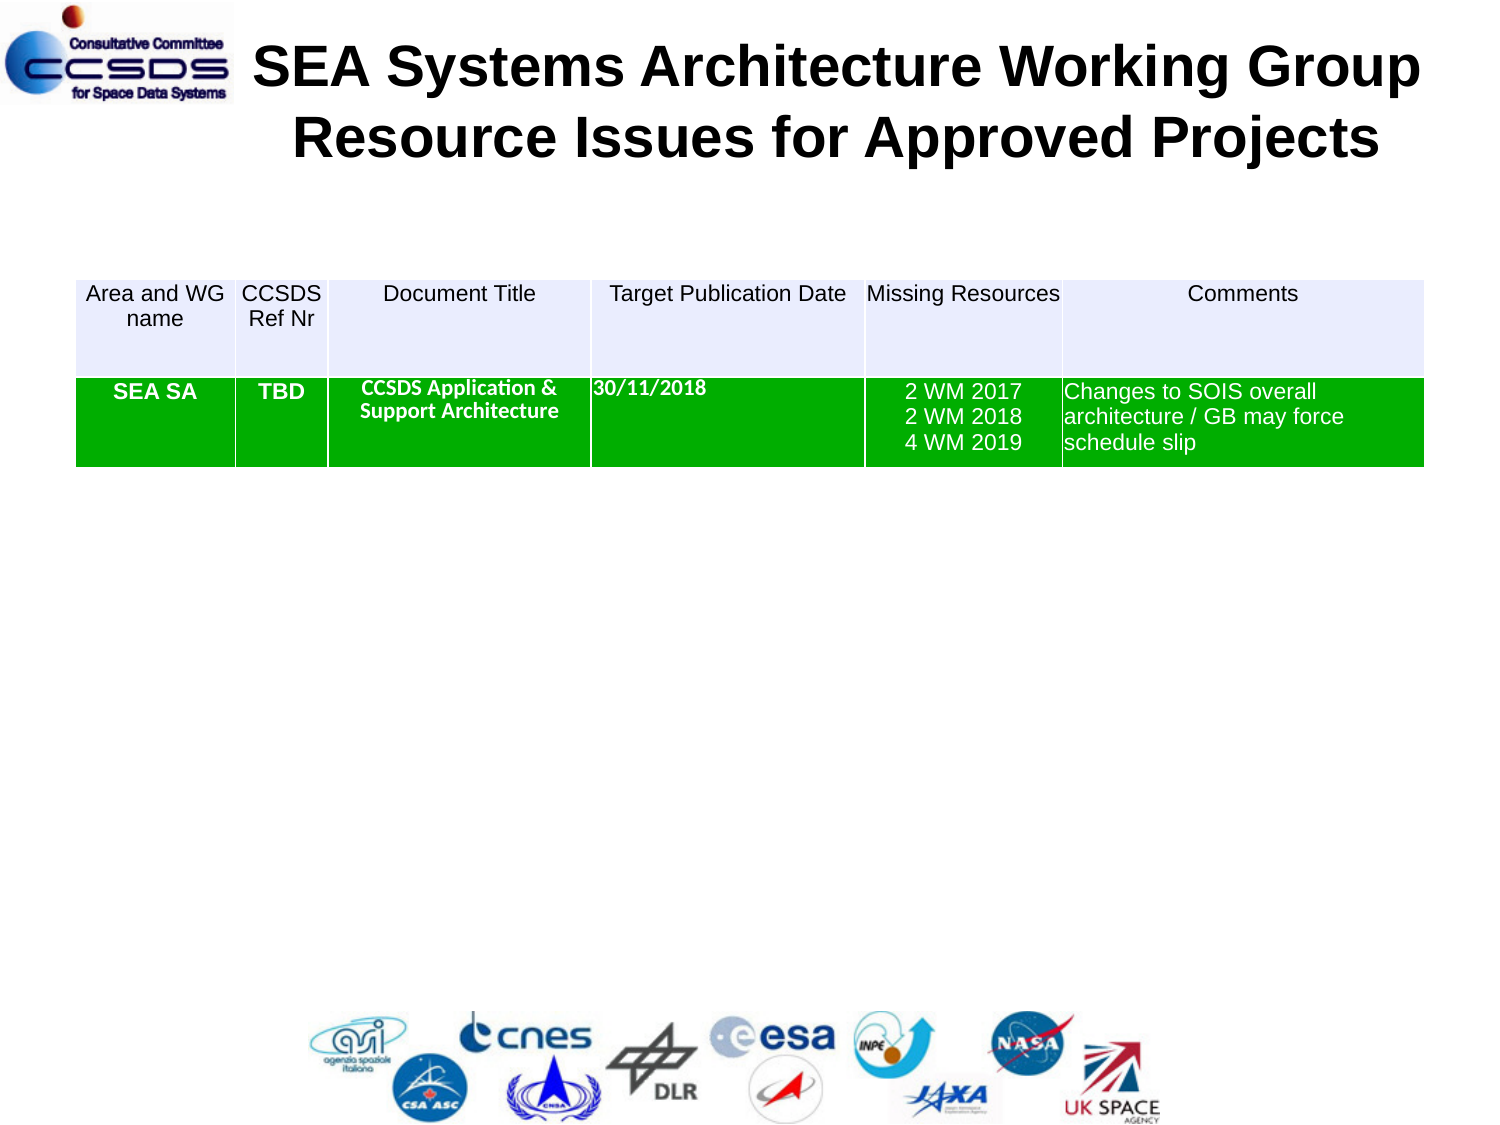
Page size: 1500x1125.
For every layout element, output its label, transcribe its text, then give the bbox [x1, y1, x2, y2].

table_cell SEA SA [76, 378, 235, 467]
table_cell CCSDS Application & Support Architecture [329, 378, 590, 467]
table_cell TBD [236, 378, 327, 467]
table_header Comments [1063, 280, 1424, 376]
table_header Missing Resources [866, 280, 1062, 376]
picture [0, 2, 234, 105]
table_cell 30/11/2018 [592, 378, 864, 467]
table_header Target Publication Date [592, 280, 864, 376]
table_header Area and WG name [76, 280, 235, 376]
picture [308, 1011, 1160, 1124]
table_header Document Title [329, 280, 590, 376]
table_cell Changes to SOIS overall architecture / GB may force schedule slip [1063, 378, 1424, 467]
text_box SEA Systems Architecture Working Group Resource Issues for Approved Projects [50, 27, 1500, 116]
table_header CCSDS Ref Nr [236, 280, 327, 376]
table_cell 2 WM 2017 2 WM 2018 4 WM 2019 [866, 378, 1062, 467]
